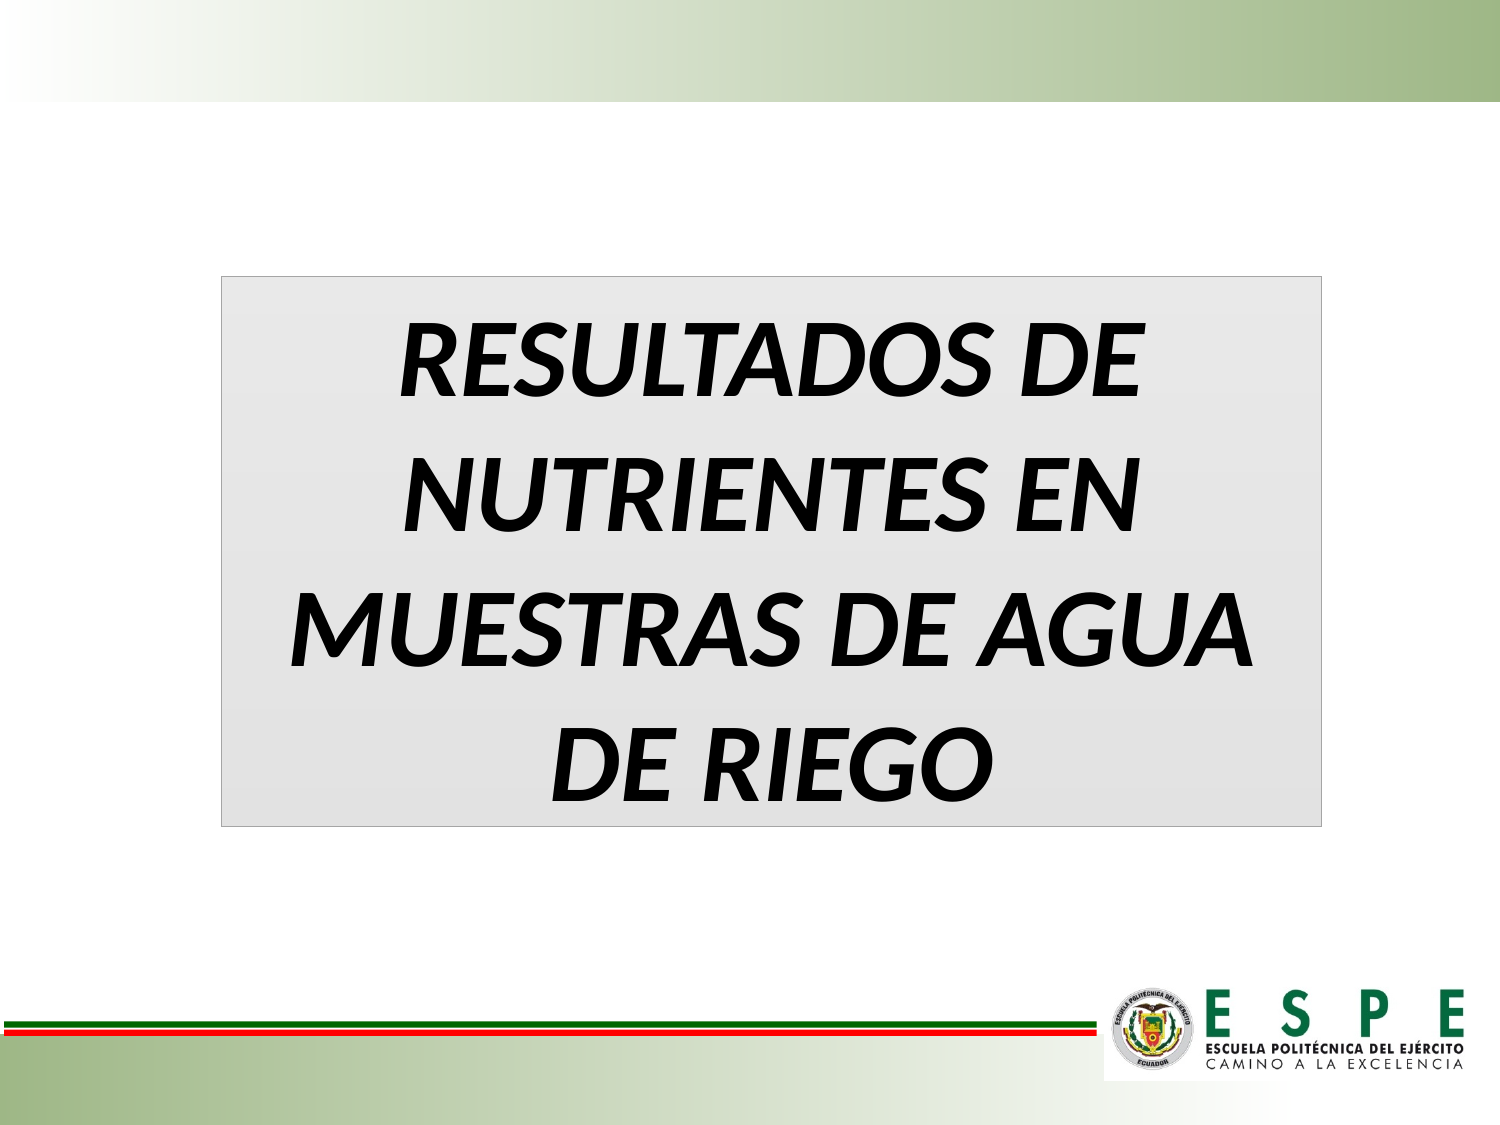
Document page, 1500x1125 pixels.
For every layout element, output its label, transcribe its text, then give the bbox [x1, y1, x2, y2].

picture [1104, 976, 1483, 1081]
text_box RESULTADOS DE NUTRIENTES EN MUESTRAS DE AGUA DE RIEGO [221, 276, 1322, 827]
